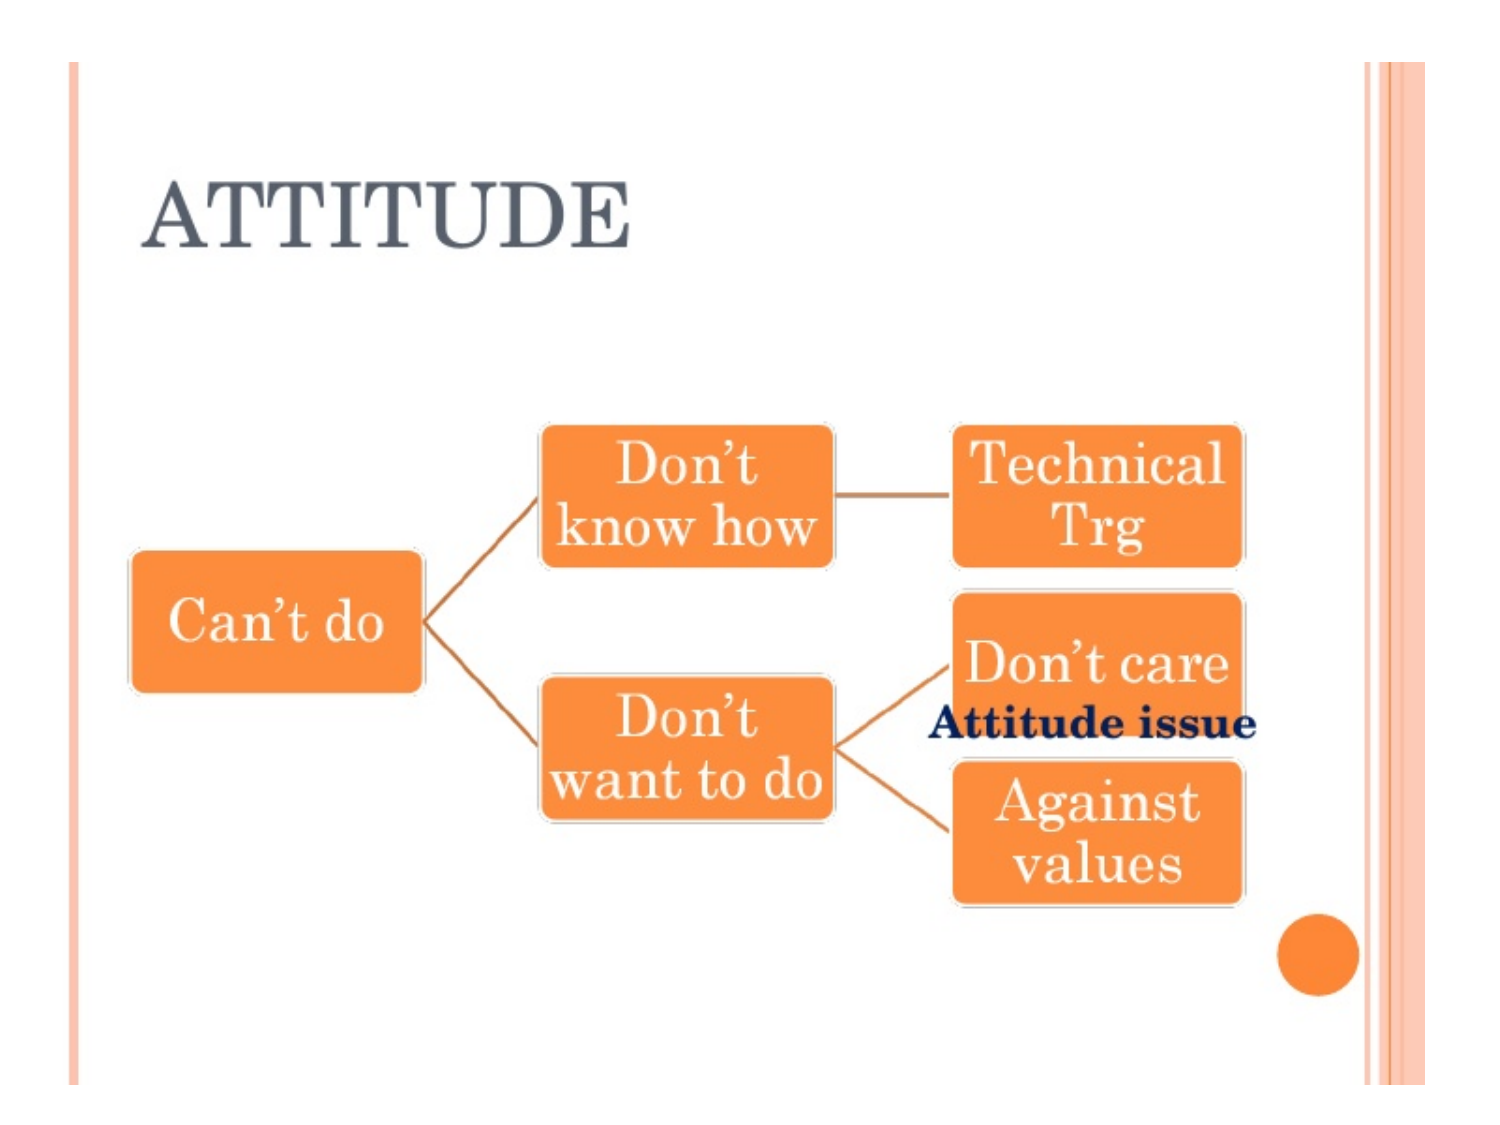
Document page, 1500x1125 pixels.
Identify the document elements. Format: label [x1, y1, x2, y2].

picture [62, 62, 1426, 1085]
